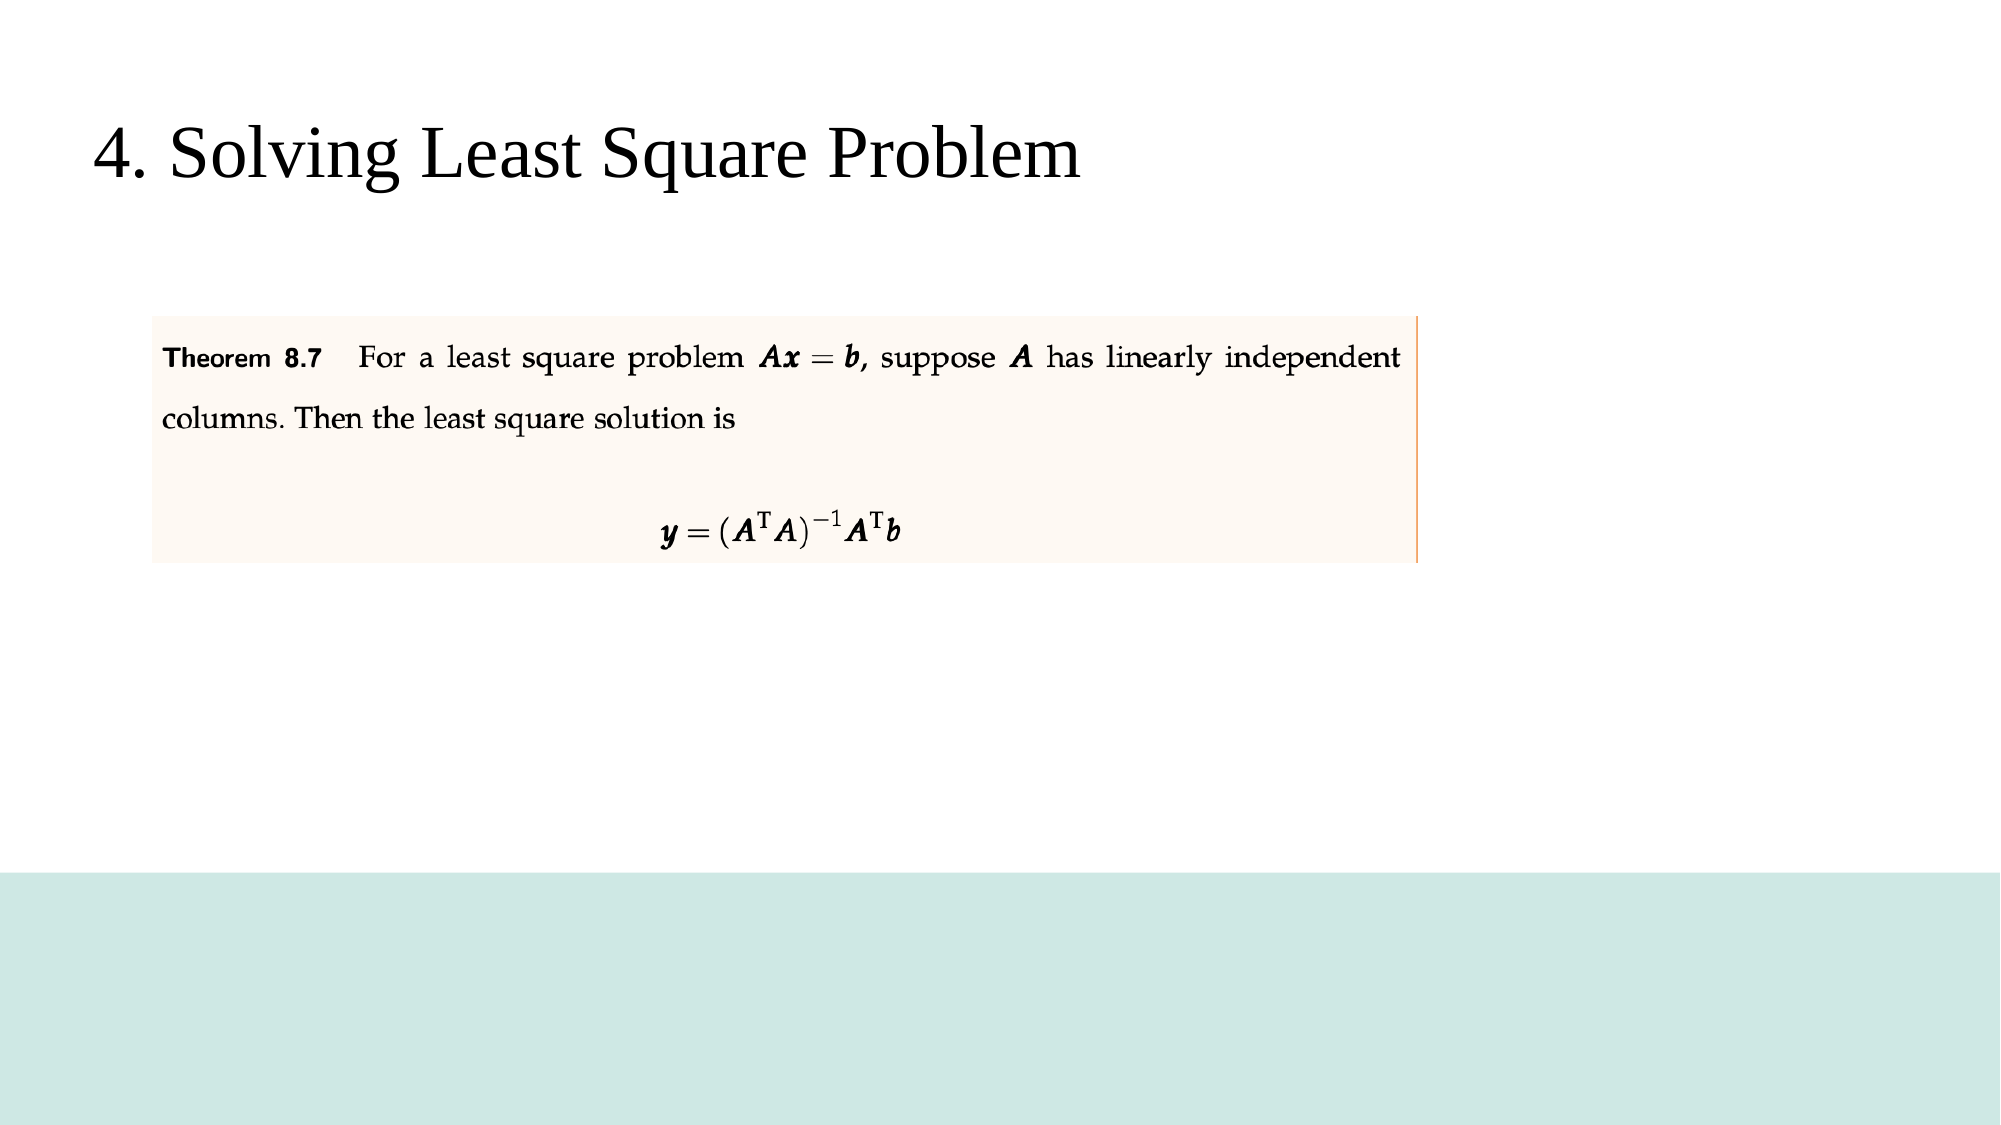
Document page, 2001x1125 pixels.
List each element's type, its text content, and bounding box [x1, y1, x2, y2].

picture [152, 316, 1428, 563]
text_box 4. Solving Least Square Problem [78, 95, 1503, 471]
text_box [0, 872, 2000, 1125]
